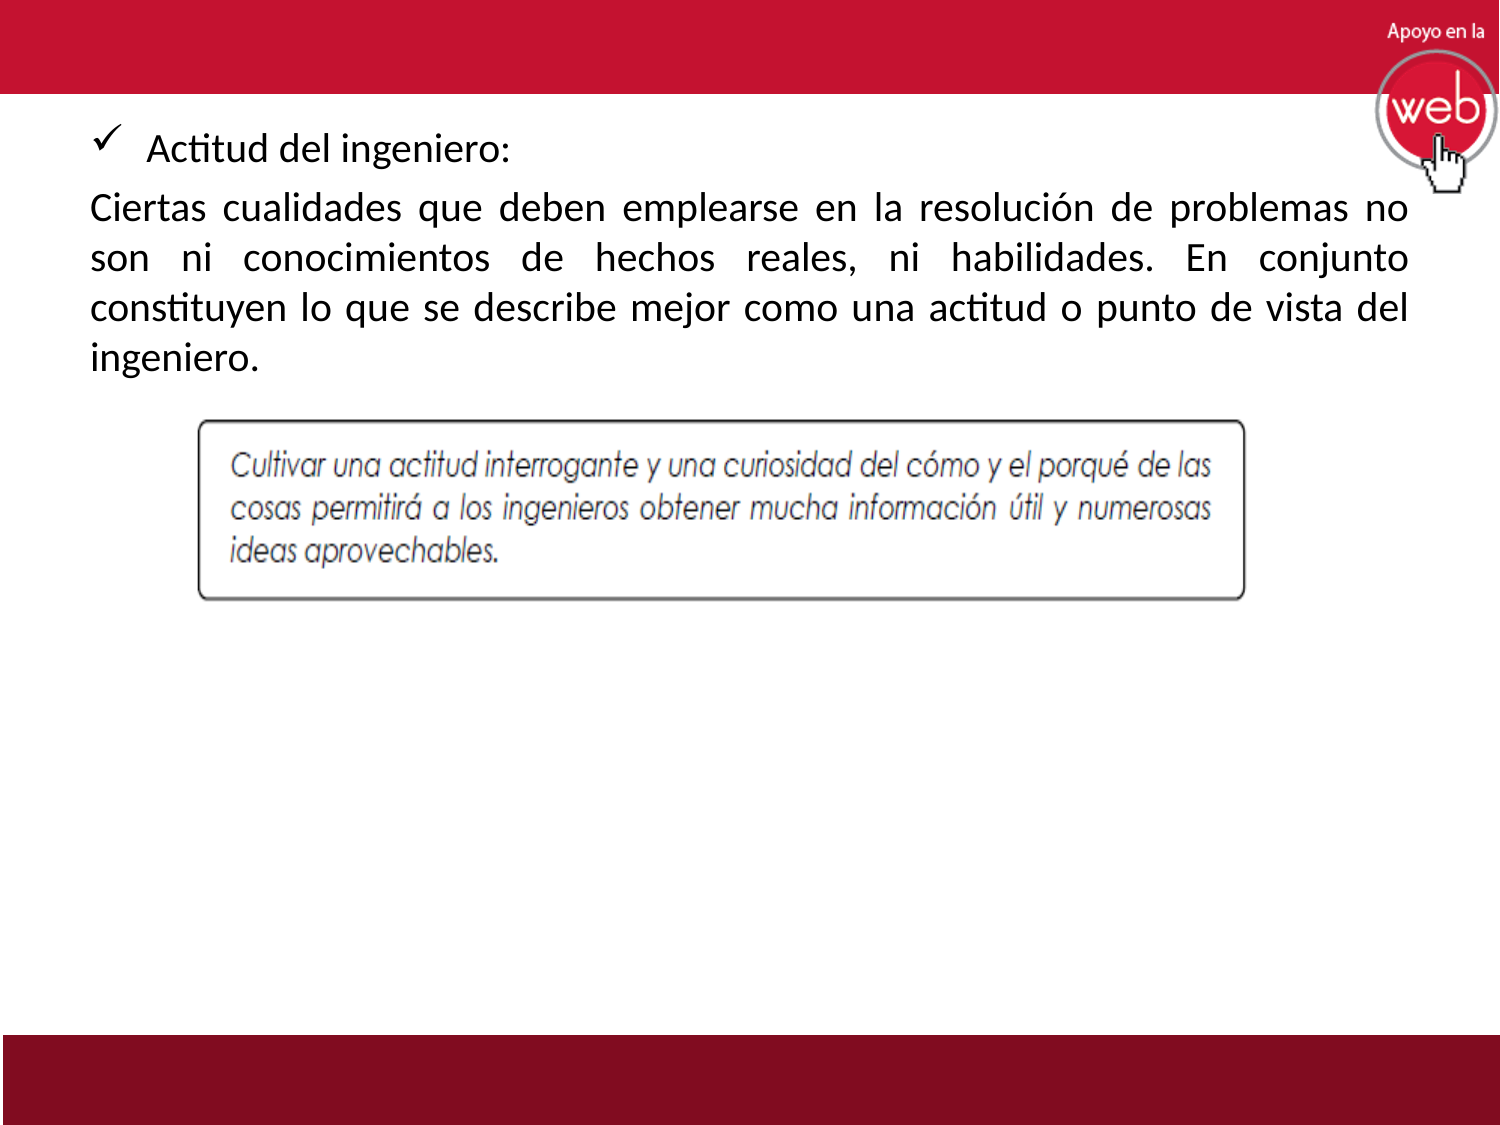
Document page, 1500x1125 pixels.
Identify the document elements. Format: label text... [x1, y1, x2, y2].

picture [0, 0, 1500, 1125]
list Actitud del ingeniero: Ciertas cualidades que deben emplearse en la resolución de problemas no son ni conocimientos de hechos reales, ni habilidades. En conjunto constituyen lo que se describe mejor como una actitud o punto de vista del ingeniero. [75, 113, 1425, 1005]
